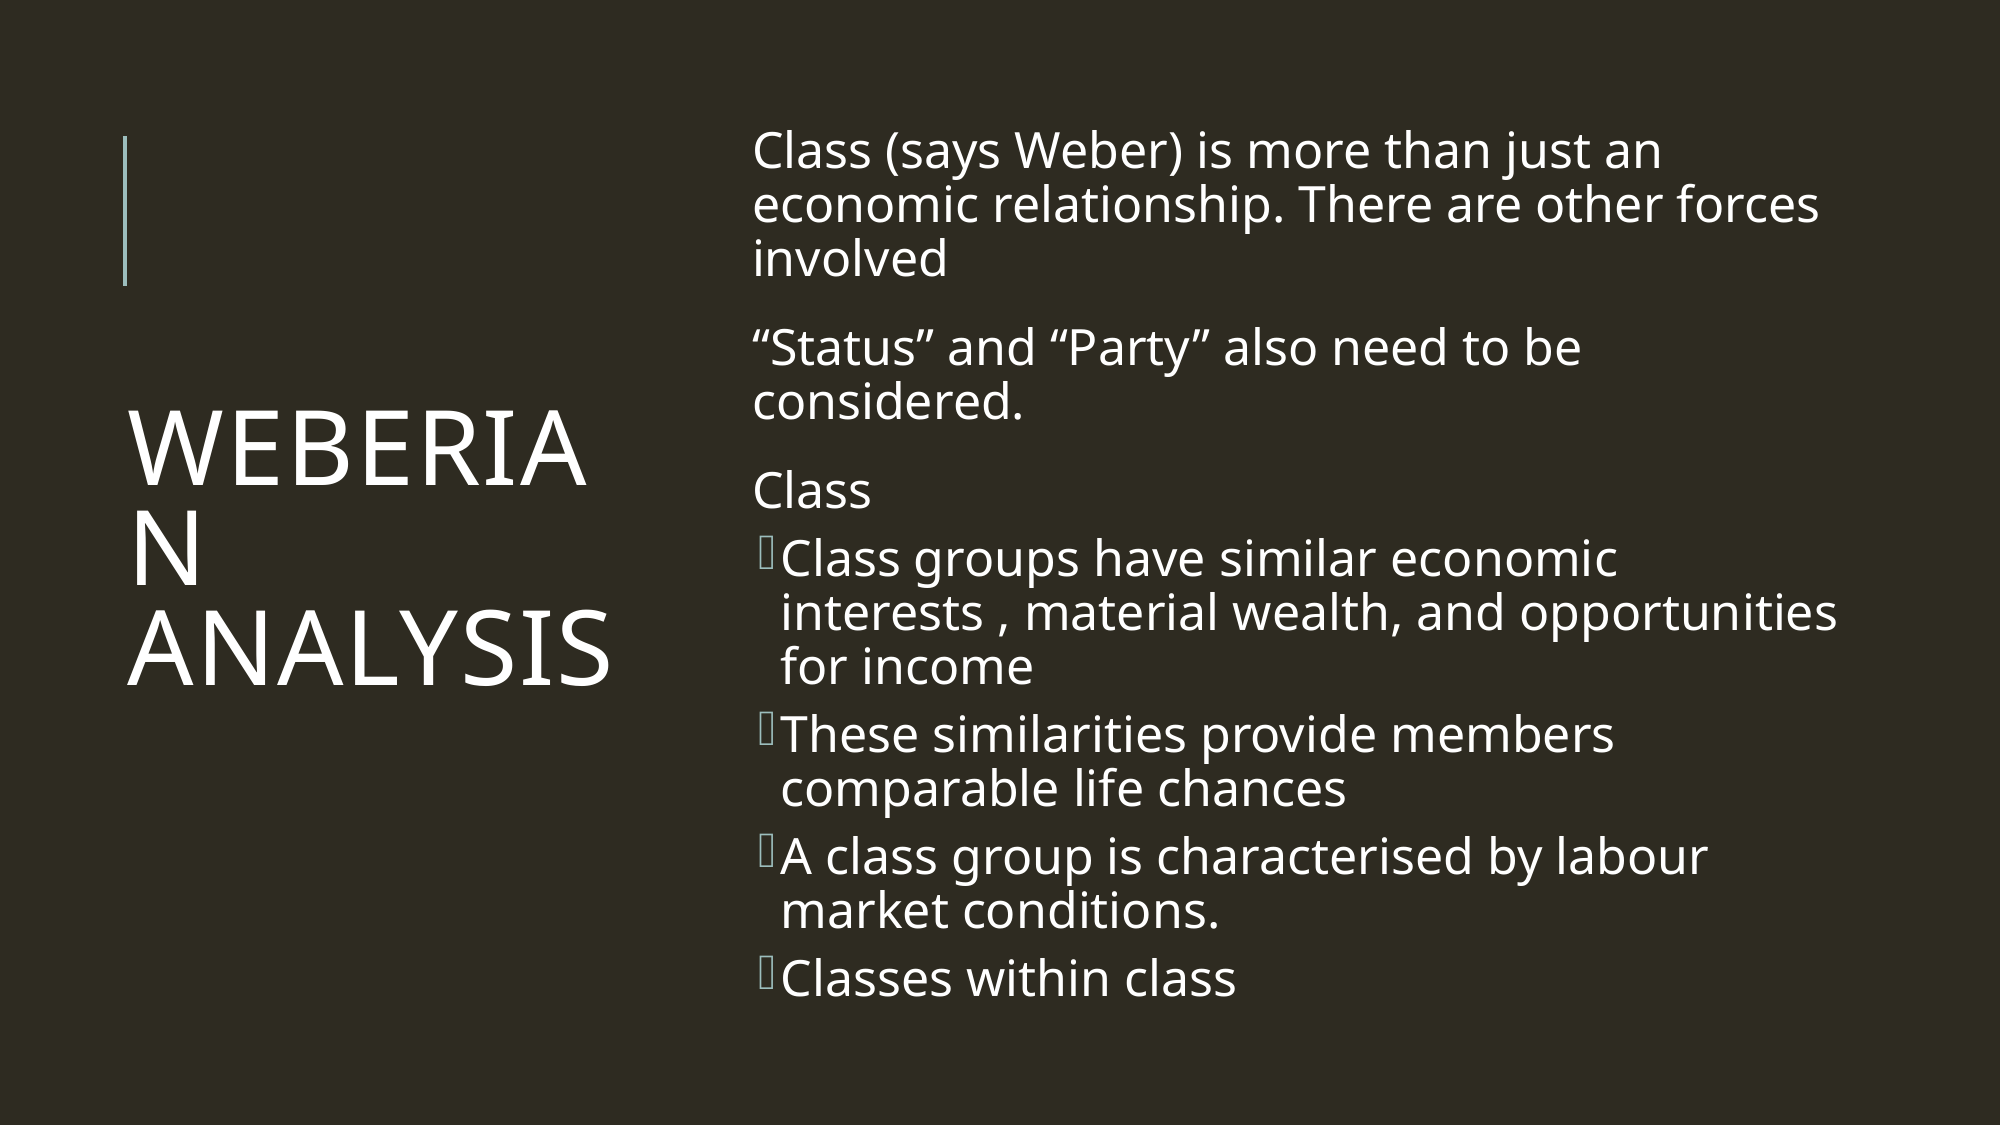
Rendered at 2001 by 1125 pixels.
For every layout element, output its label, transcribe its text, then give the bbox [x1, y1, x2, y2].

title Weberian analysis [112, 189, 638, 921]
list Class (says Weber) is more than just an economic relationship. There are other forces involved “Status” and “Party” also need to be considered. Class Class groups have similar economic interests , material wealth, and opportunities for income These similarities provide members comparable life chances A class group is characterised by labour market conditions. Classes within class [729, 97, 1863, 1103]
